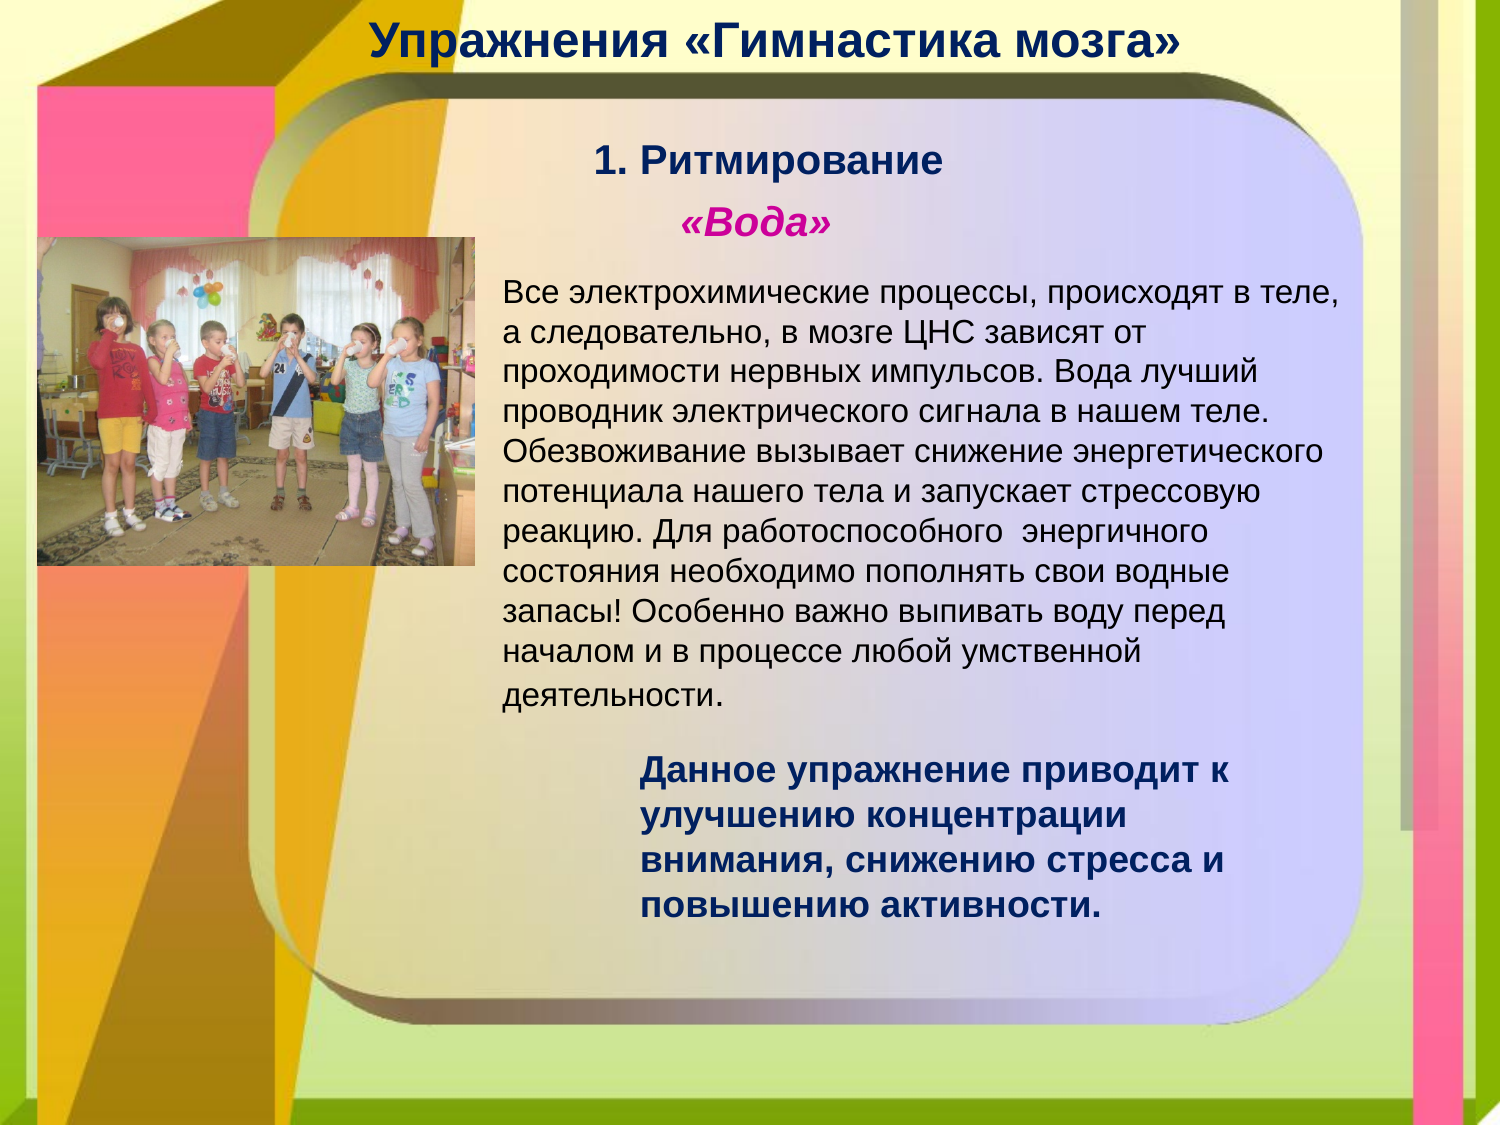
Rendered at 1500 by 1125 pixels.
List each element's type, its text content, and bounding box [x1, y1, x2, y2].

text_box Упражнения «Гимнастика мозга» [275, 0, 1275, 75]
text_box «Вода» [274, 187, 1238, 253]
text_box Все электрохимические процессы, происходят в теле, а следовательно, в мозге ЦНС зависят от проходимости нервных импульсов. Вода лучший проводник электрического сигнала в нашем теле. Обезвоживание вызывает снижение энергетического потенциала нашего тела и запускает стрессовую реакцию. Для работоспособного энергичного состояния необходимо пополнять свои водные запасы! Особенно важно выпивать воду перед началом и в процессе любой умственной деятельности. [487, 262, 1375, 722]
picture [0, 0, 1500, 1125]
text_box 1. Ритмирование [249, 125, 1288, 190]
text_box Данное упражнение приводит к улучшению концентрации внимания, снижению стресса и повышению активности. [624, 737, 1250, 933]
